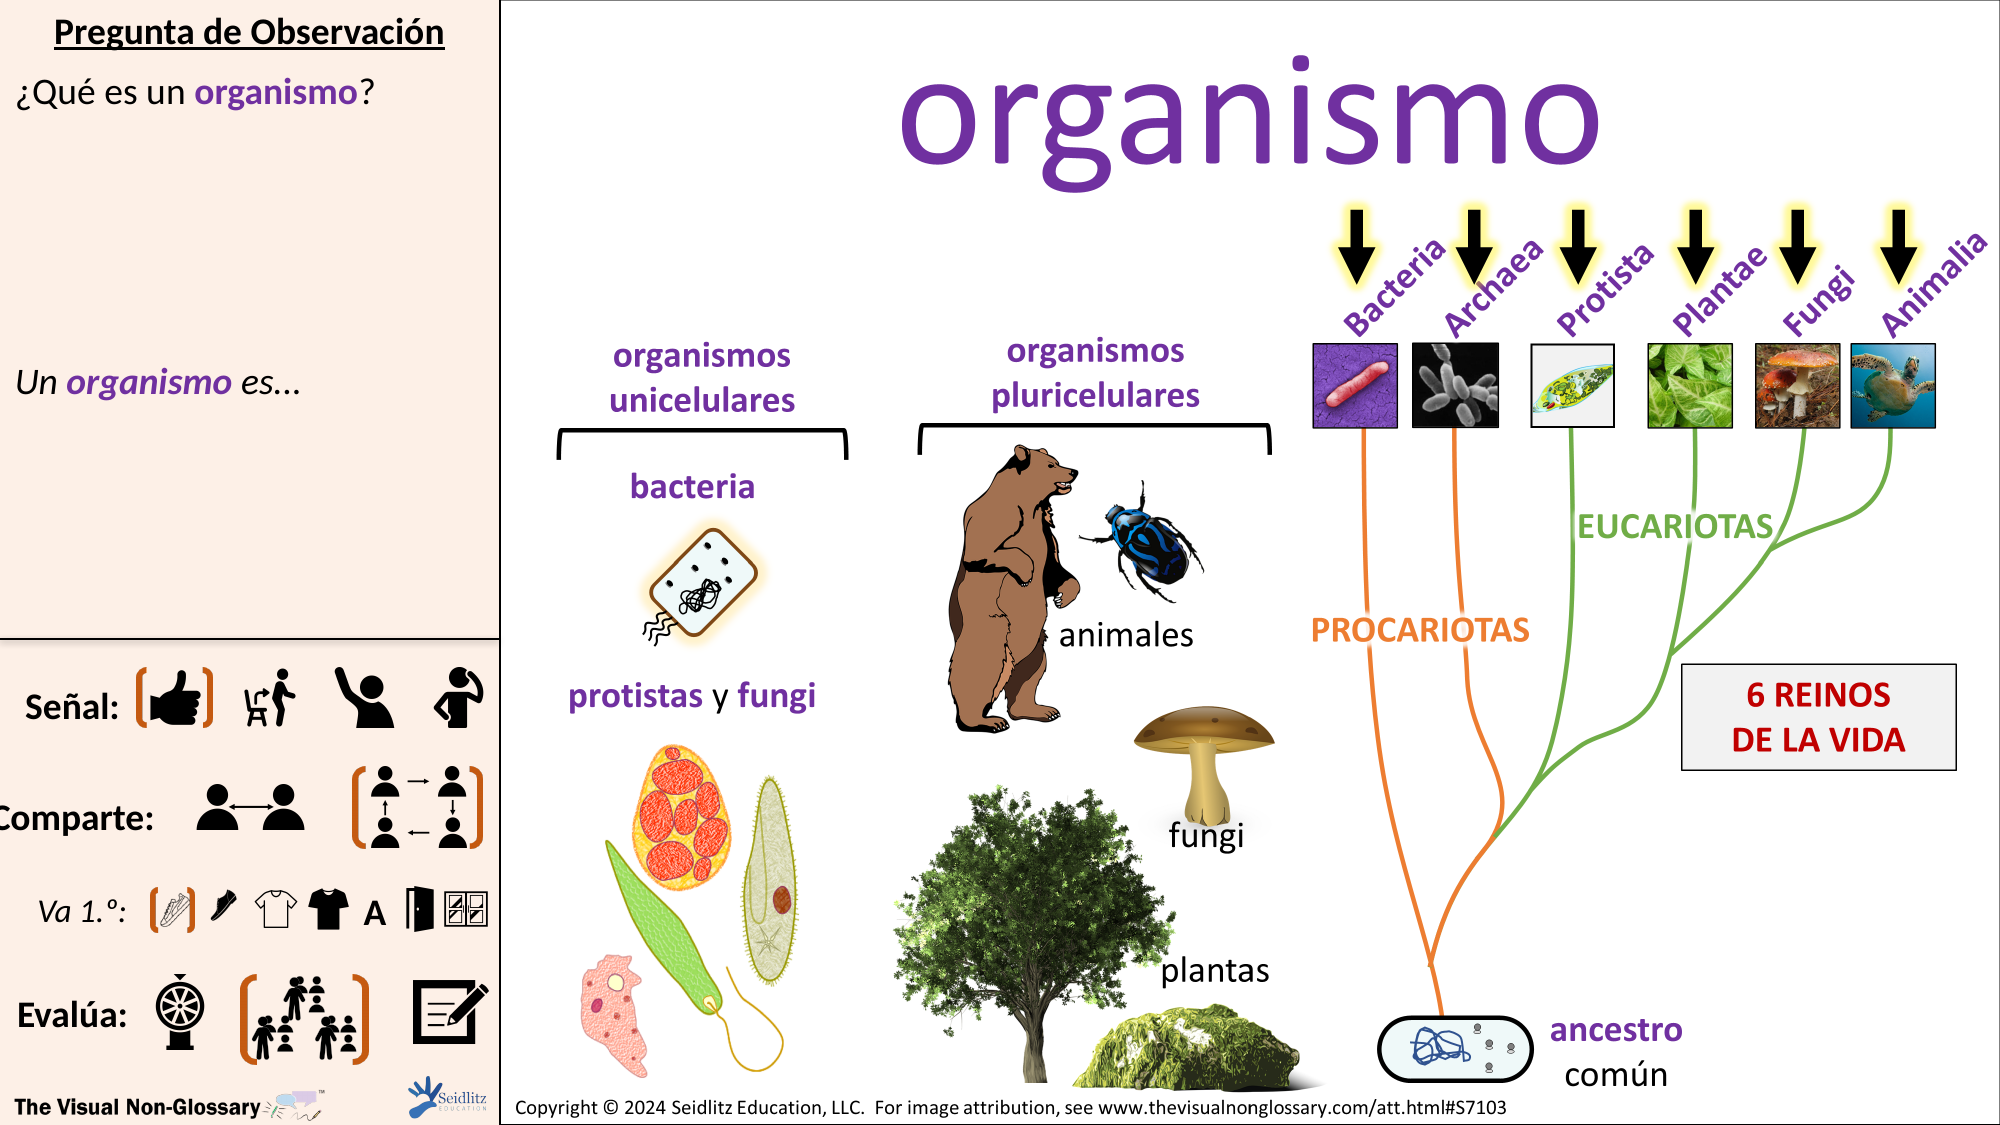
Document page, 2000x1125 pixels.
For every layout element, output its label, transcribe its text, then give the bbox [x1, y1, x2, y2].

picture [142, 974, 218, 1051]
text_box ¿Qué es un organismo? [0, 59, 494, 120]
picture [239, 667, 301, 728]
picture [413, 974, 490, 1051]
picture [352, 766, 484, 850]
text_box Pregunta de Observación [39, 0, 460, 59]
picture [239, 974, 370, 1066]
picture [428, 667, 490, 728]
picture [403, 1073, 495, 1125]
text_box Comparte: [0, 785, 170, 846]
picture [499, 0, 2000, 1125]
text_box Un organismo es... [0, 349, 494, 410]
picture [397, 886, 490, 932]
text_box A [348, 880, 402, 941]
text_box Señal: [10, 674, 135, 735]
picture [202, 886, 241, 925]
picture [0, 1084, 328, 1125]
text_box Evalúa: [2, 982, 137, 1043]
picture [194, 784, 307, 830]
picture [253, 886, 299, 932]
picture [305, 886, 352, 932]
picture [149, 886, 196, 934]
text_box Va 1.º: [22, 881, 143, 937]
picture [334, 667, 395, 728]
picture [136, 667, 214, 728]
